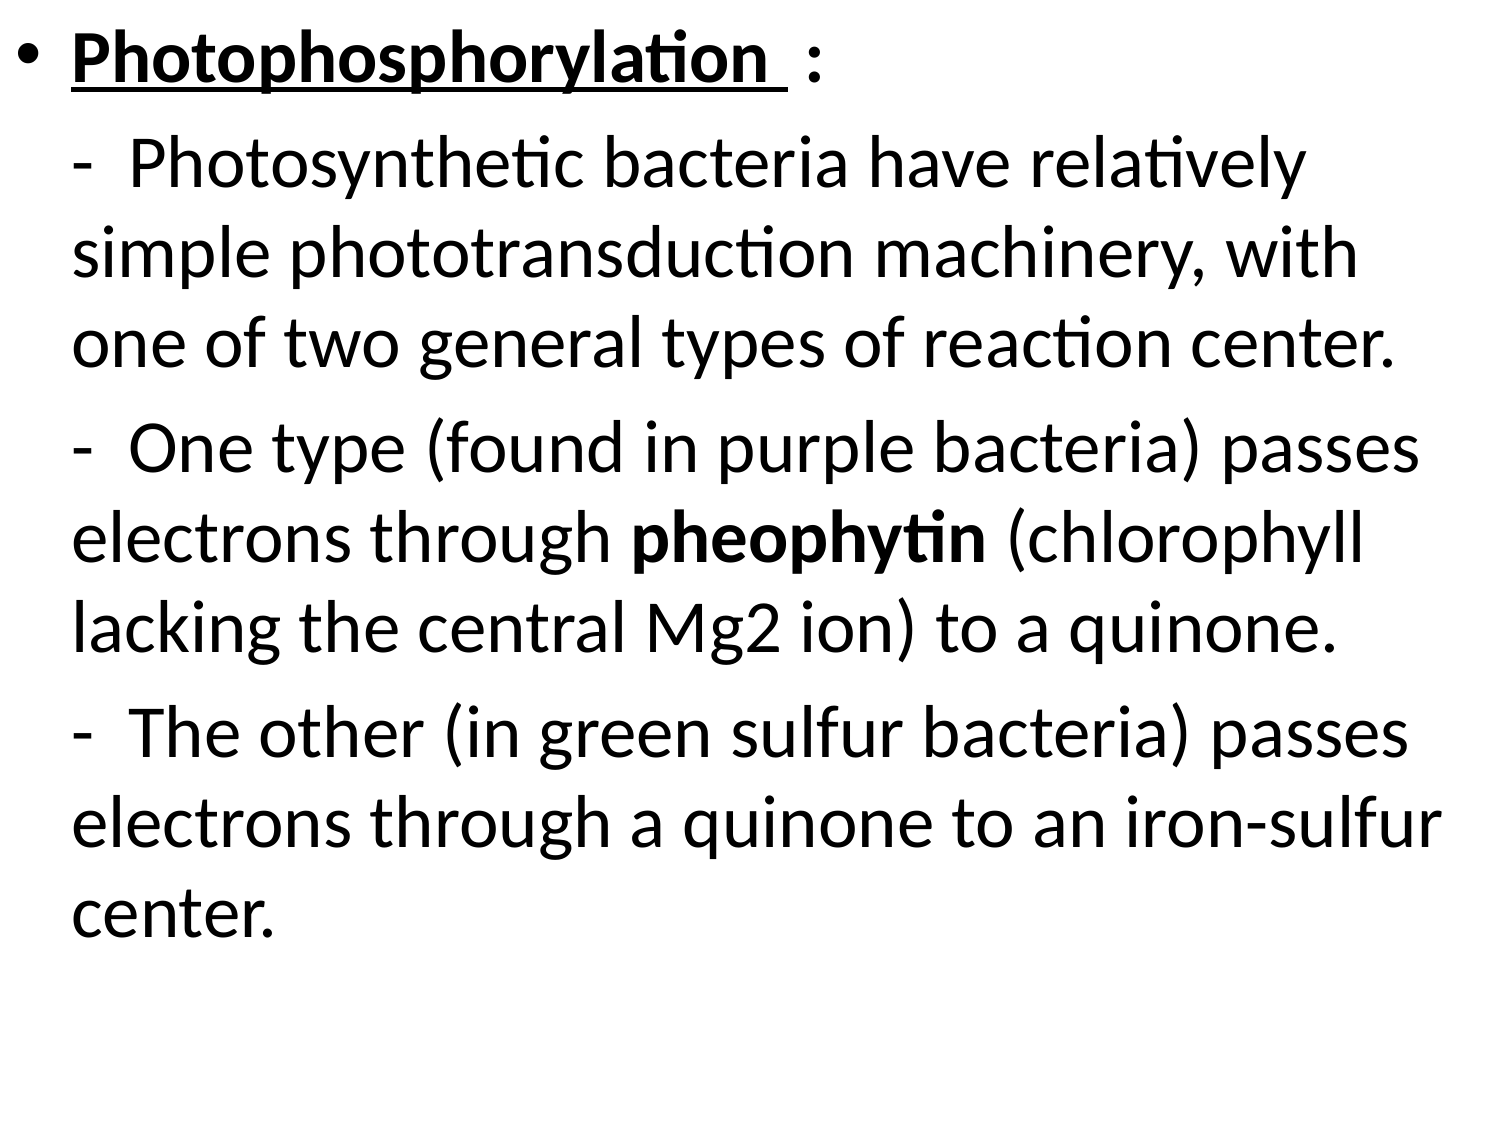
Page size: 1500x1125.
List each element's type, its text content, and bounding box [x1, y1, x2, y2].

list Photophosphorylation : - Photosynthetic bacteria have relatively simple phototransduction machinery, with one of two general types of reaction center. - One type (found in purple bacteria) passes electrons through pheophytin (chlorophyll lacking the central Mg2 ion) to a quinone. - The other (in green sulfur bacteria) passes electrons through a quinone to an iron-sulfur center. [0, 0, 1500, 1125]
